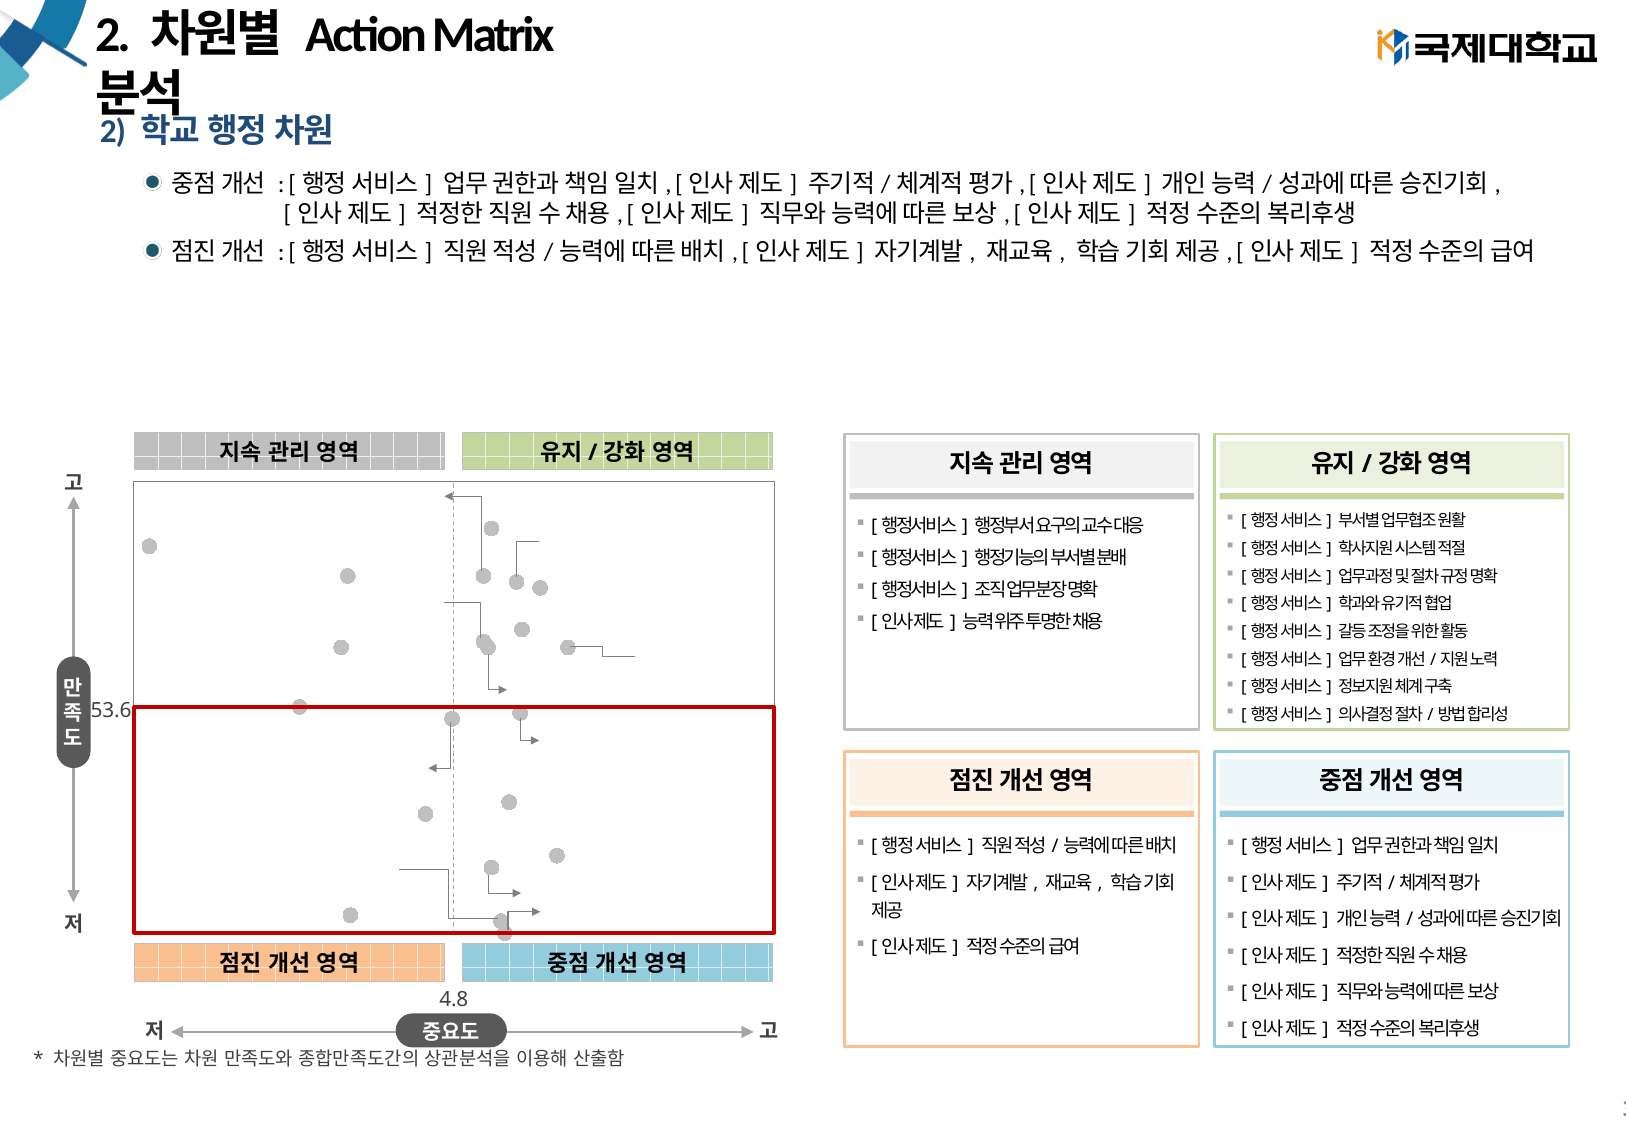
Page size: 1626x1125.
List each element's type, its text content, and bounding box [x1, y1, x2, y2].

picture [0, 0, 1625, 129]
text_box * 차원별 중요도는 차원 만족도와 종합만족도간의 상관분석을 이용해 산출함 [33, 1050, 720, 1070]
chart [25, 416, 1207, 1042]
picture [143, 241, 162, 260]
list 중점 개선 : [행정 서비스] 업무 권한과 책임 일치, [인사 제도] 주기적/체계적 평가, [인사 제도] 개인 능력/성과에 따른 승진기회, [인사 제도] 적정한 직원 수 채용, [인사 제도] 직무와 능력에 따른 보상, [인사 제도] 적정 수준의 복리후생 점진 개선 : [행정 서비스] 직원 적성/능력에 따른 배치, [인사 제도] 자기계발, 재교육, 학습 기회 제공, [인사 제도] 적정 수준의 급여 [128, 159, 1581, 206]
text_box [844, 433, 1200, 730]
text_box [1214, 751, 1570, 1047]
picture [143, 173, 162, 191]
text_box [56, 469, 91, 938]
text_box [143, 1017, 781, 1045]
title 2. 차원별 Action Matrix 분석 [80, 23, 629, 100]
subtitle 2) 학교 행정 차원 [85, 99, 1223, 159]
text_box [844, 751, 1200, 1047]
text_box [1214, 433, 1570, 730]
